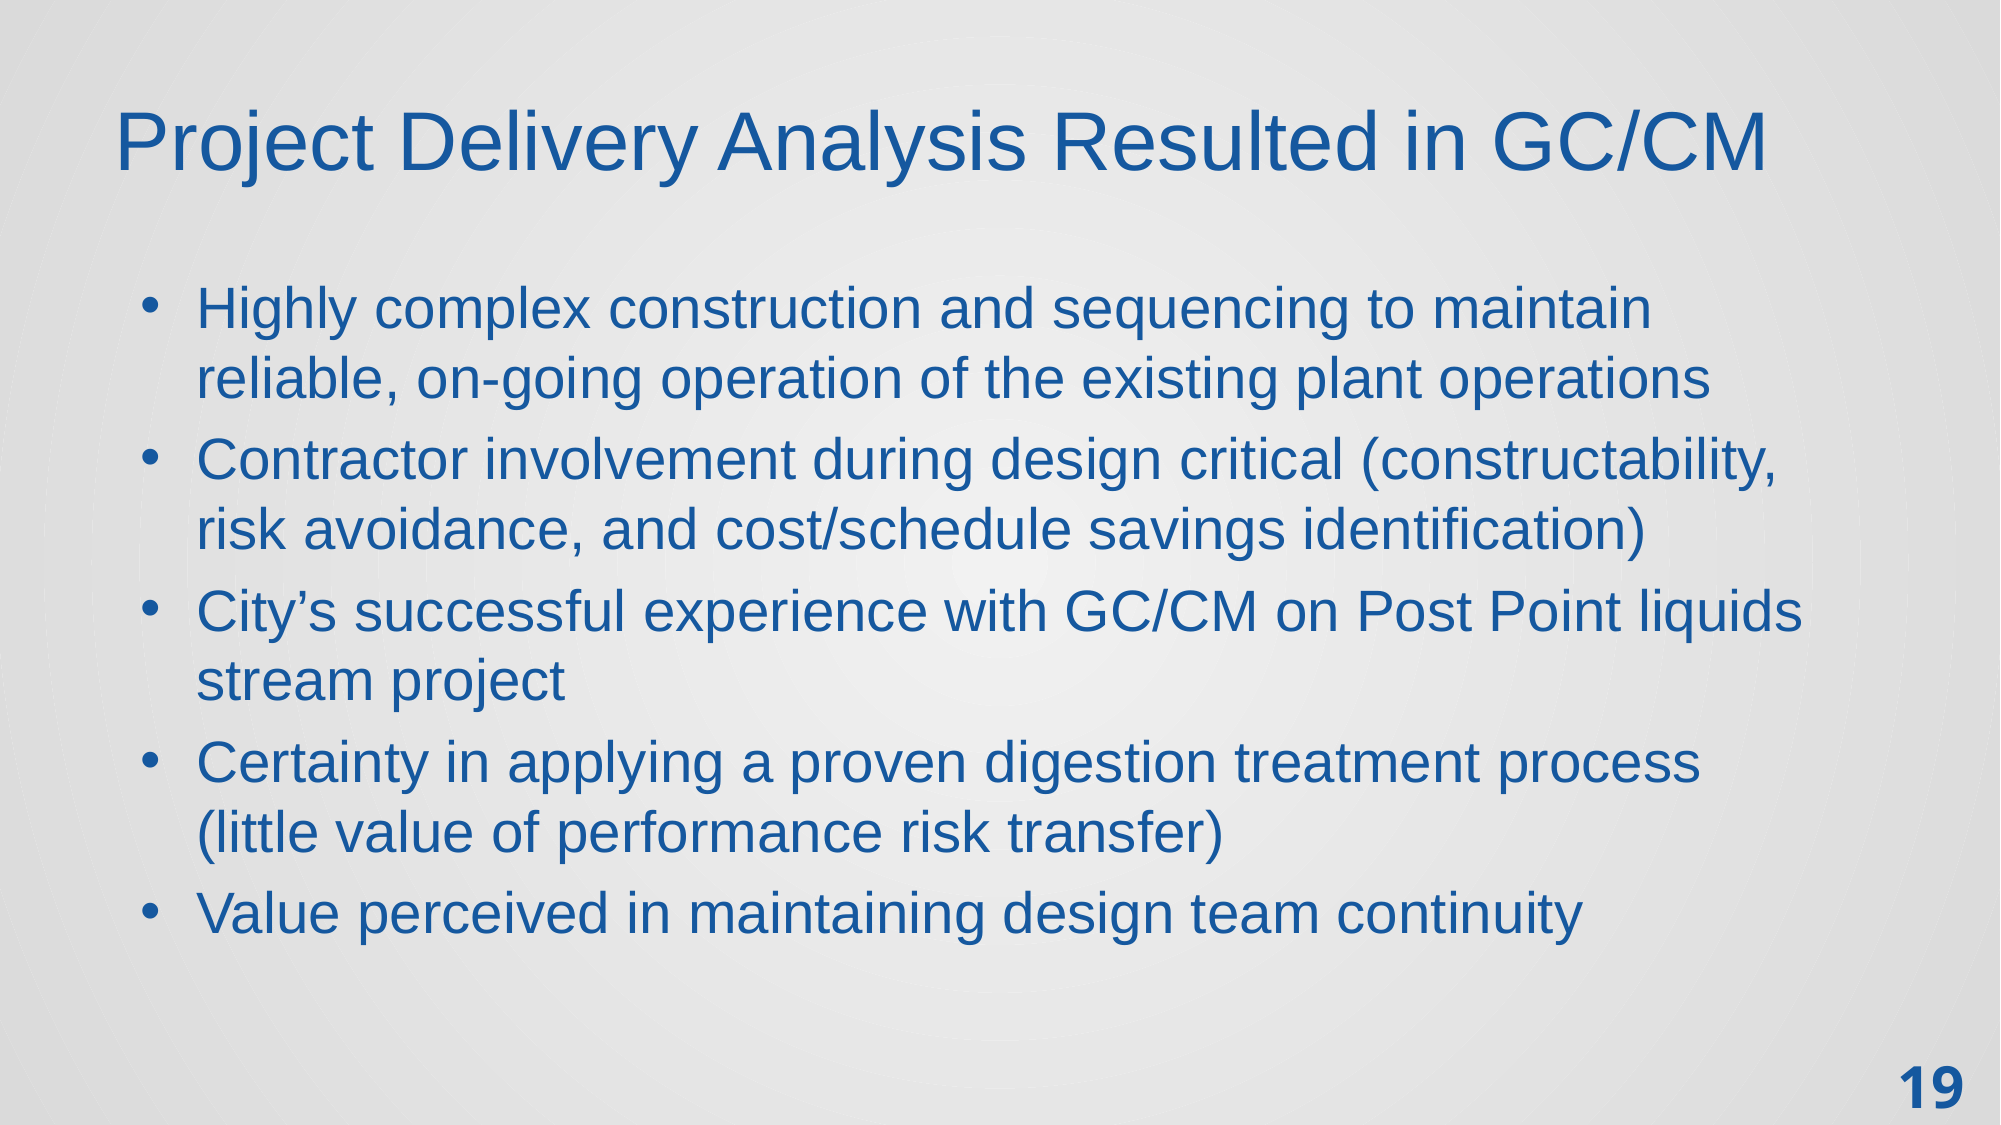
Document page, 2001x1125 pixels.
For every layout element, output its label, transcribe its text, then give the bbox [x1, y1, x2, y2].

title Project Delivery Analysis Resulted in GC/CM [99, 75, 1813, 200]
list Highly complex construction and sequencing to maintain reliable, on-going operation of the existing plant operations Contractor involvement during design critical (constructability, risk avoidance, and cost/schedule savings identification) City’s successful experience with GC/CM on Post Point liquids stream project Certainty in applying a proven digestion treatment process (little value of performance risk transfer) Value perceived in maintaining design team continuity [125, 262, 1838, 1050]
